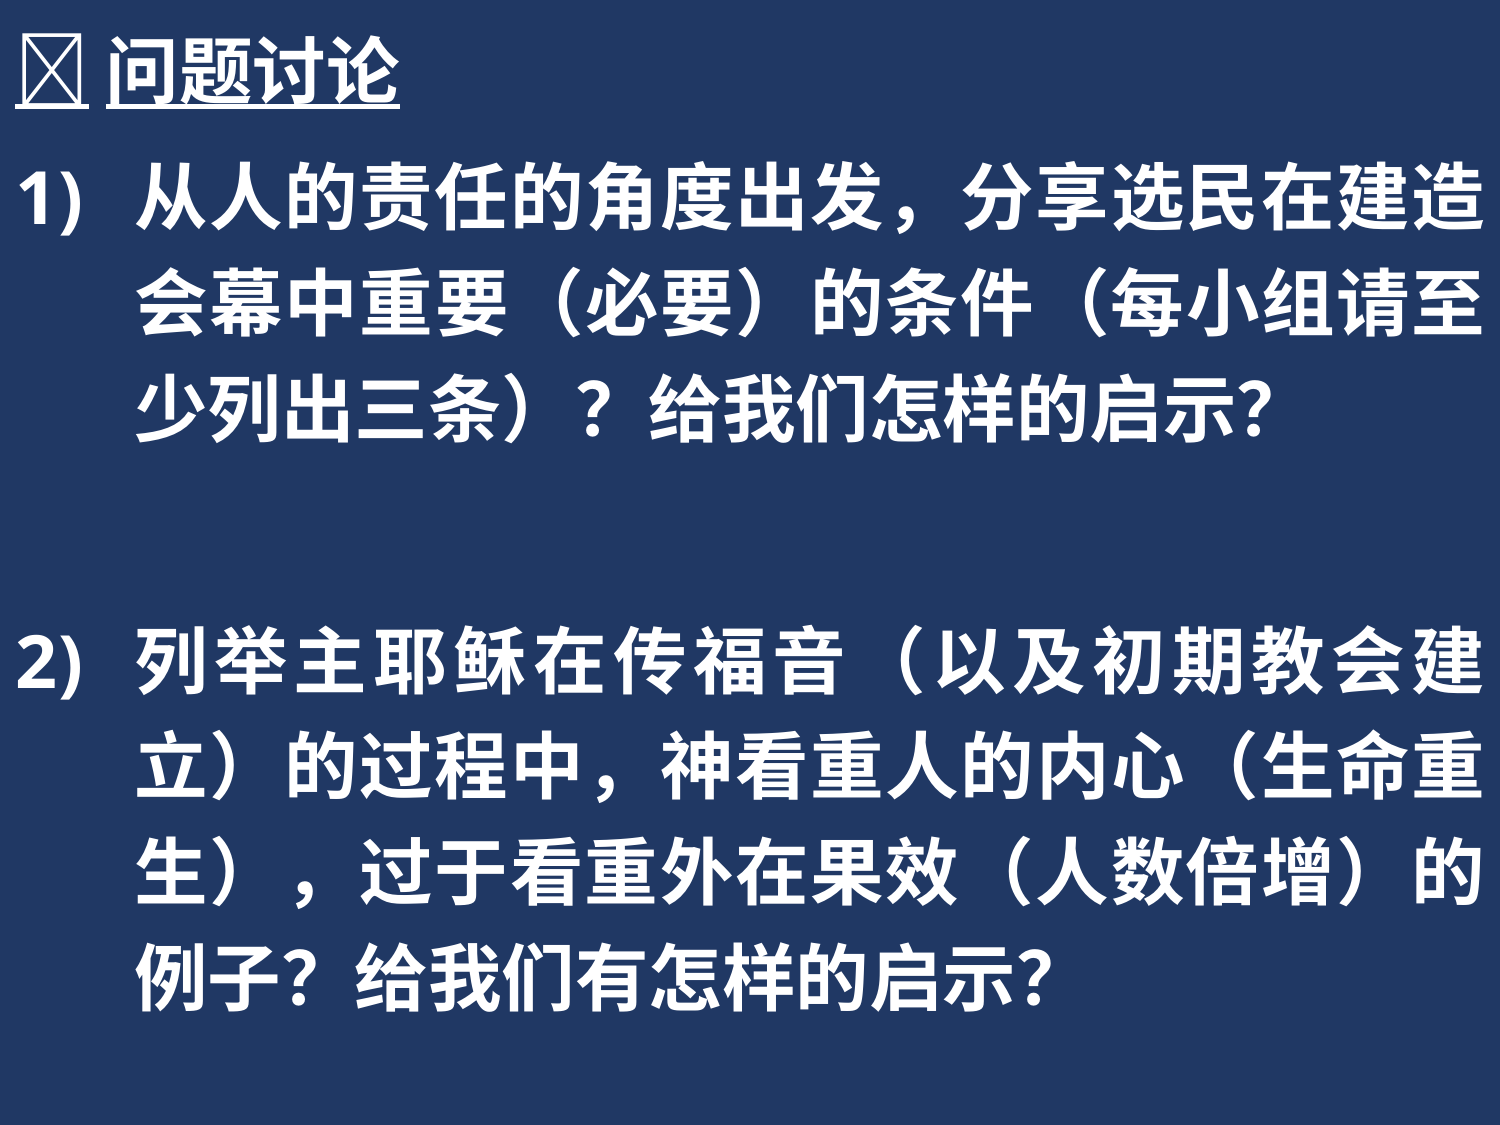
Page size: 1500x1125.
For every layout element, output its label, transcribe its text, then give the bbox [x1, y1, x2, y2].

list 问题讨论 从人的责任的角度出发，分享选民在建造会幕中重要（必要）的条件（每小组请至少列出三条）？给我们怎样的启示？ 列举主耶稣在传福音（以及初期教会建立）的过程中，神看重人的内心（生命重生），过于看重外在果效（人数倍增）的例子？给我们有怎样的启示？ [0, 0, 1500, 1125]
